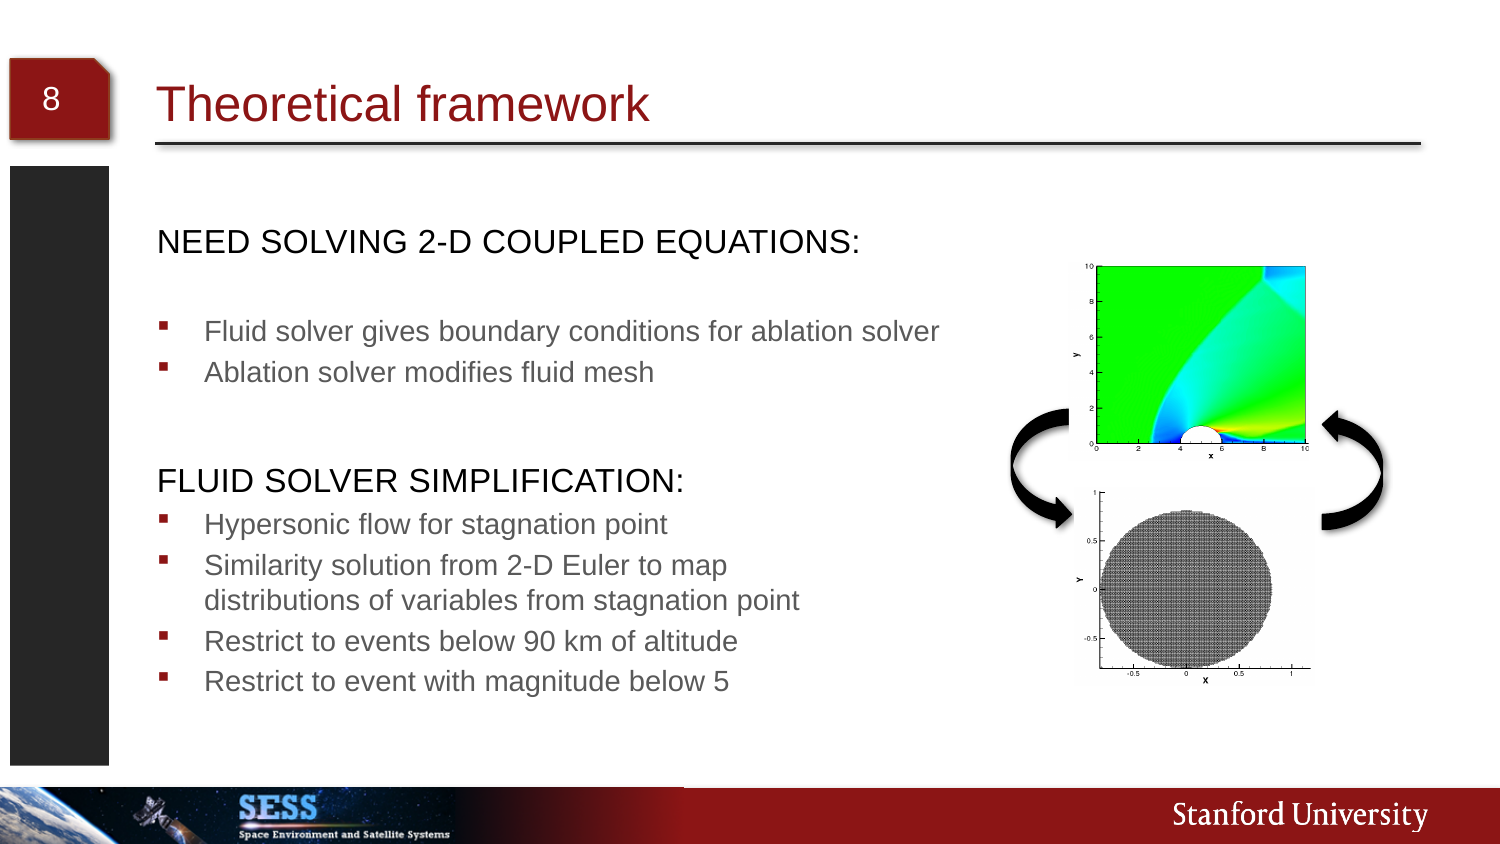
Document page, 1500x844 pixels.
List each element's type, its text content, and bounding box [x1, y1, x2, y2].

picture [0, 787, 684, 844]
slide_number 8 [27, 67, 110, 127]
list Need solving 2-d coupled equations: Fluid solver gives boundary conditions for ablation solver Ablation solver modifies fluid mesh Fluid solver simplification: Hypersonic flow for stagnation point Similarity solution from 2-D Euler to map distributions of variables from stagnation point Restrict to events below 90 km of altitude Restrict to event with magnitude below 5 [156, 166, 1421, 766]
text_box [1321, 410, 1384, 531]
title Theoretical framework [155, 58, 1420, 140]
picture [1073, 487, 1315, 686]
picture [1068, 262, 1309, 461]
